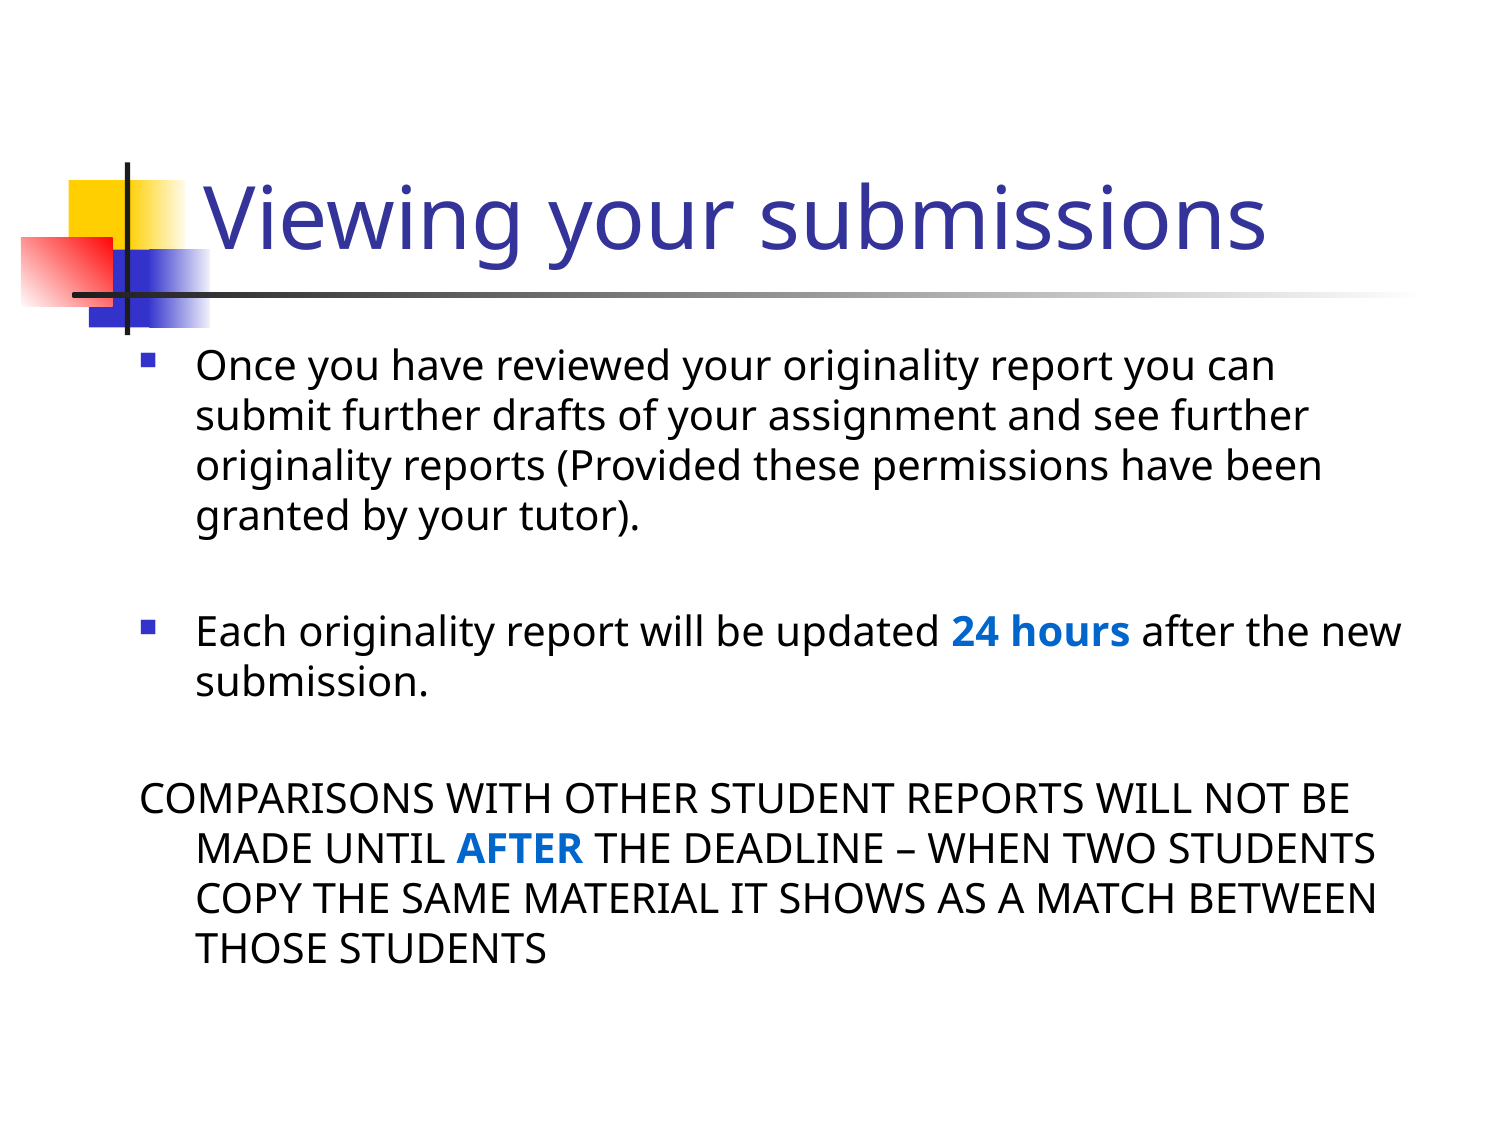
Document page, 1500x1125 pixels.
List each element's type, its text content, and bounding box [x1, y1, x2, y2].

list Once you have reviewed your originality report you can submit further drafts of your assignment and see further originality reports (Provided these permissions have been granted by your tutor). Each originality report will be updated 24 hours after the new submission. COMPARISONS WITH OTHER STUDENT REPORTS WILL NOT BE MADE UNTIL AFTER THE DEADLINE – WHEN TWO STUDENTS COPY THE SAME MATERIAL IT SHOWS AS A MATCH BETWEEN THOSE STUDENTS [123, 330, 1436, 1007]
title Viewing your submissions [188, 34, 1468, 276]
